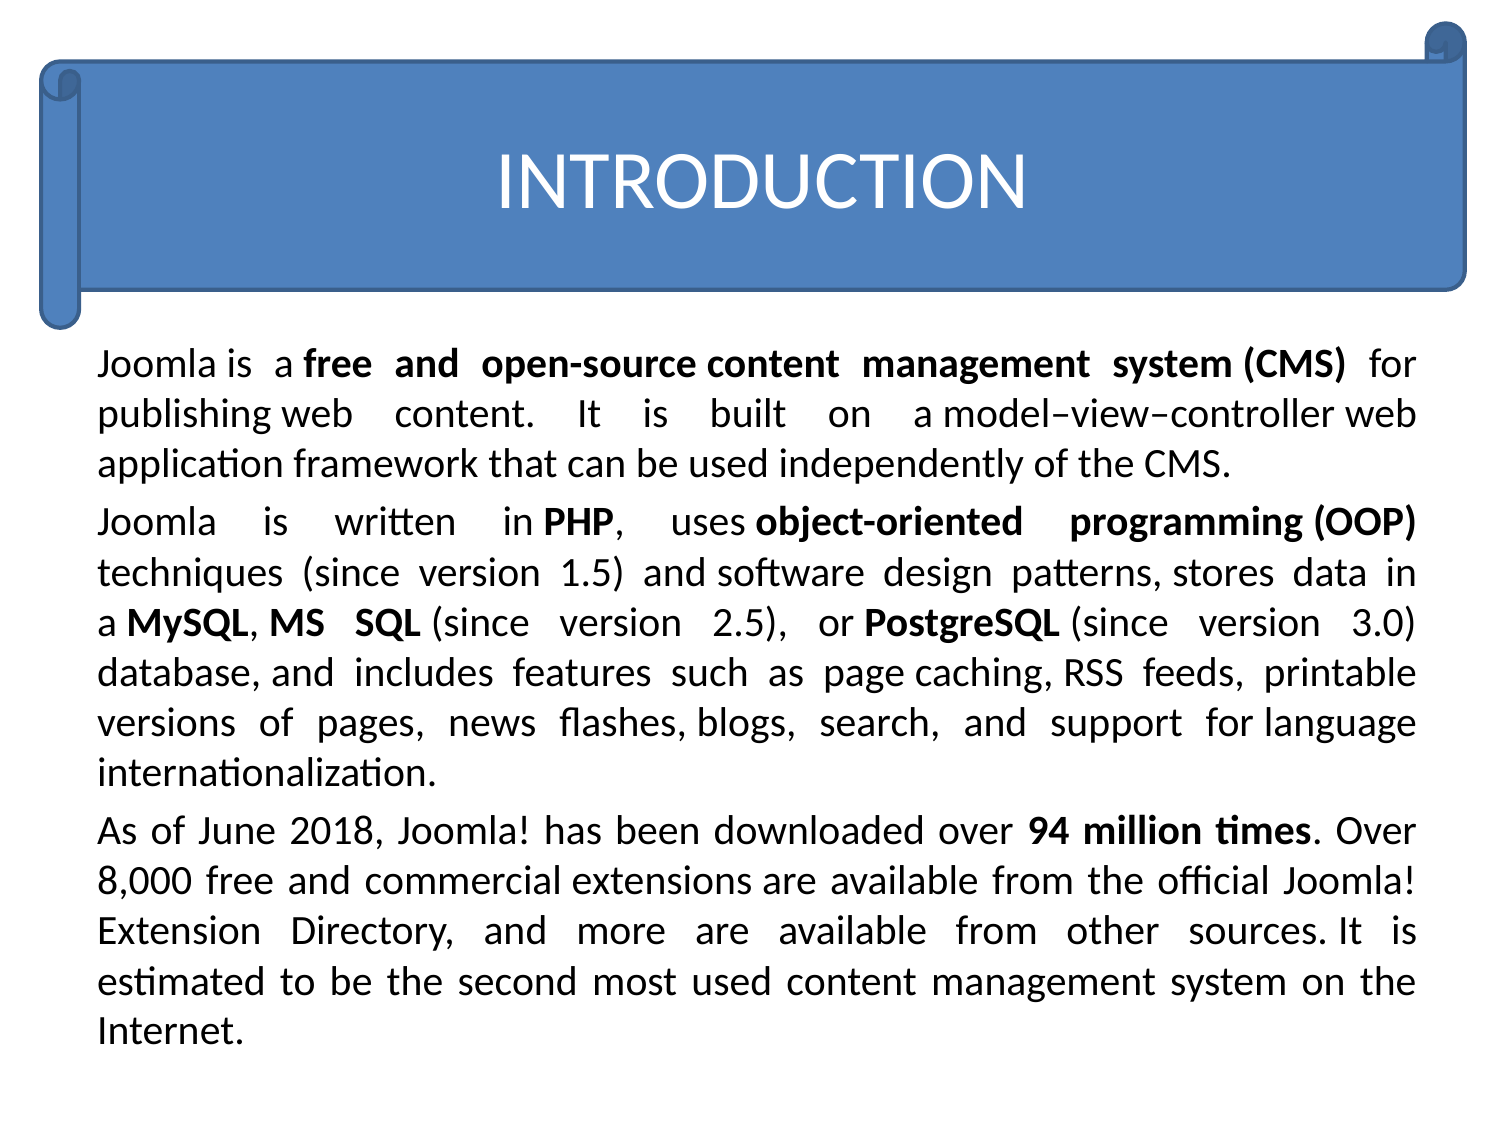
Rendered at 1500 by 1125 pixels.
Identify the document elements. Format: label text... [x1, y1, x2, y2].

text_box INTRODUCTION [39, 21, 1467, 330]
list Joomla is a free and open-source content management system (CMS) for publishing web content. It is built on a model–view–controller web application framework that can be used independently of the CMS. Joomla is written in PHP, uses object-oriented programming (OOP) techniques (since version 1.5) and software design patterns, stores data in a MySQL, MS SQL (since version 2.5), or PostgreSQL (since version 3.0) database, and includes features such as page caching, RSS feeds, printable versions of pages, news flashes, blogs, search, and support for language internationalization. As of June 2018, Joomla! has been downloaded over 94 million times. Over 8,000 free and commercial extensions are available from the official Joomla! Extension Directory, and more are available from other sources. It is estimated to be the second most used content management system on the Internet. [82, 328, 1432, 1090]
